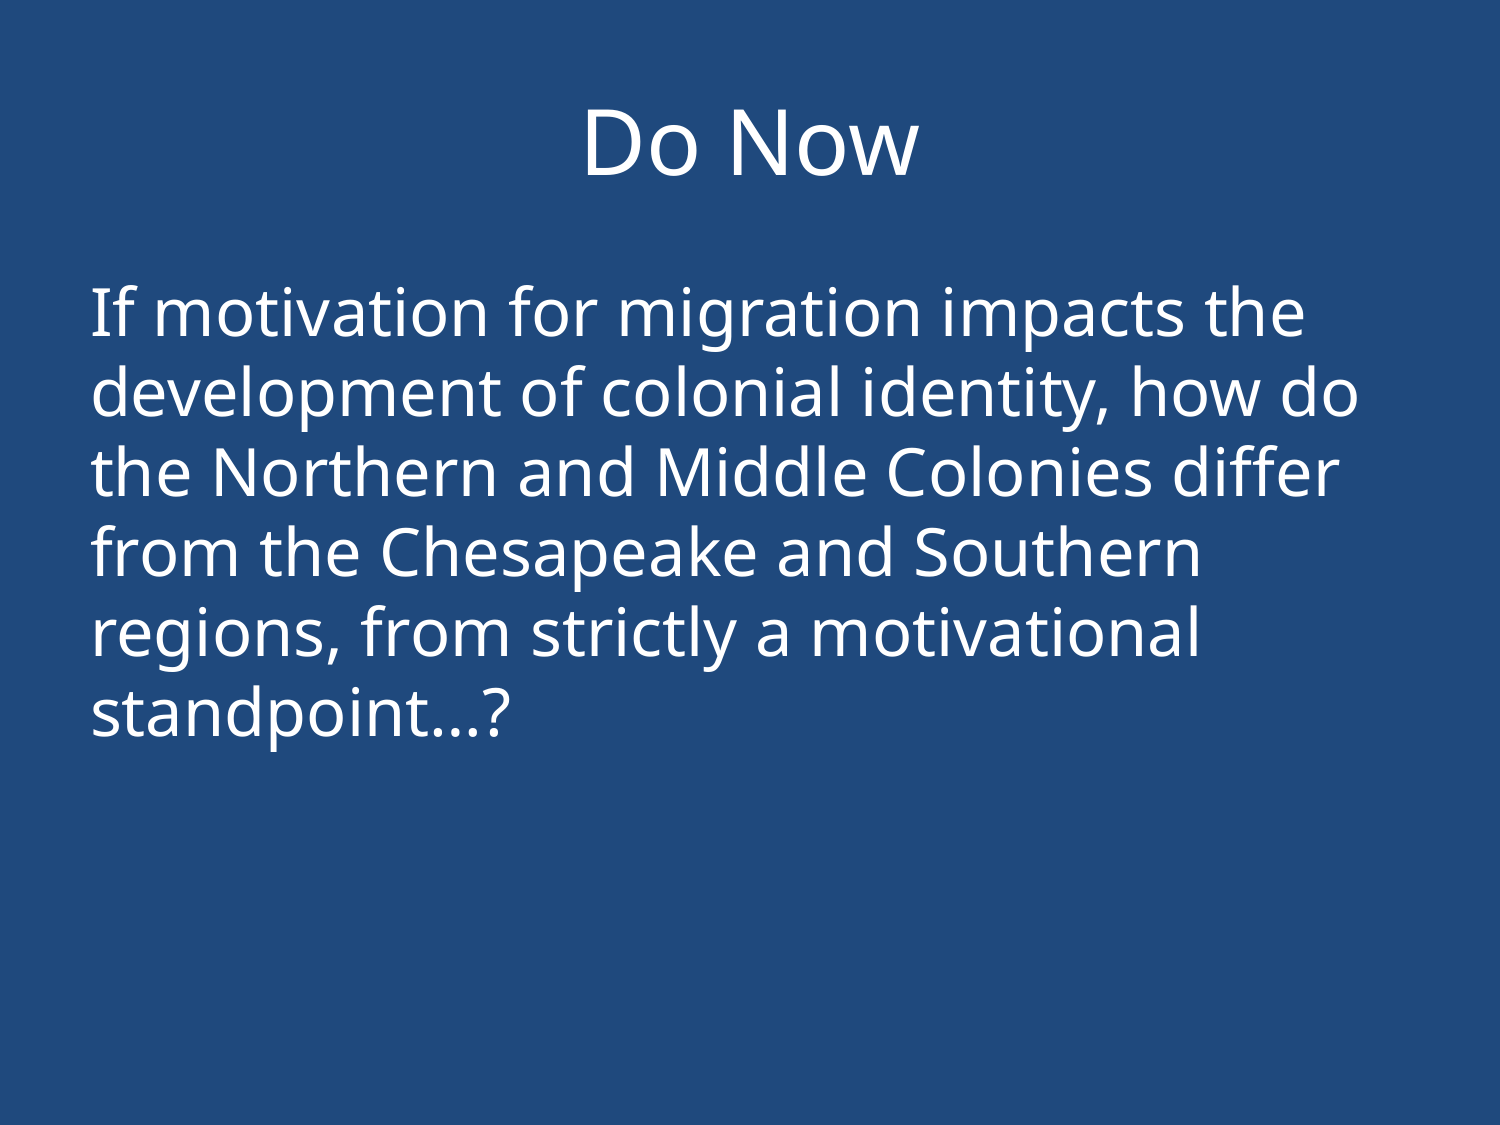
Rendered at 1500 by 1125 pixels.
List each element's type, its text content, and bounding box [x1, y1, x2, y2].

list If motivation for migration impacts the development of colonial identity, how do the Northern and Middle Colonies differ from the Chesapeake and Southern regions, from strictly a motivational standpoint…? [75, 262, 1425, 1005]
title Do Now [75, 45, 1425, 233]
